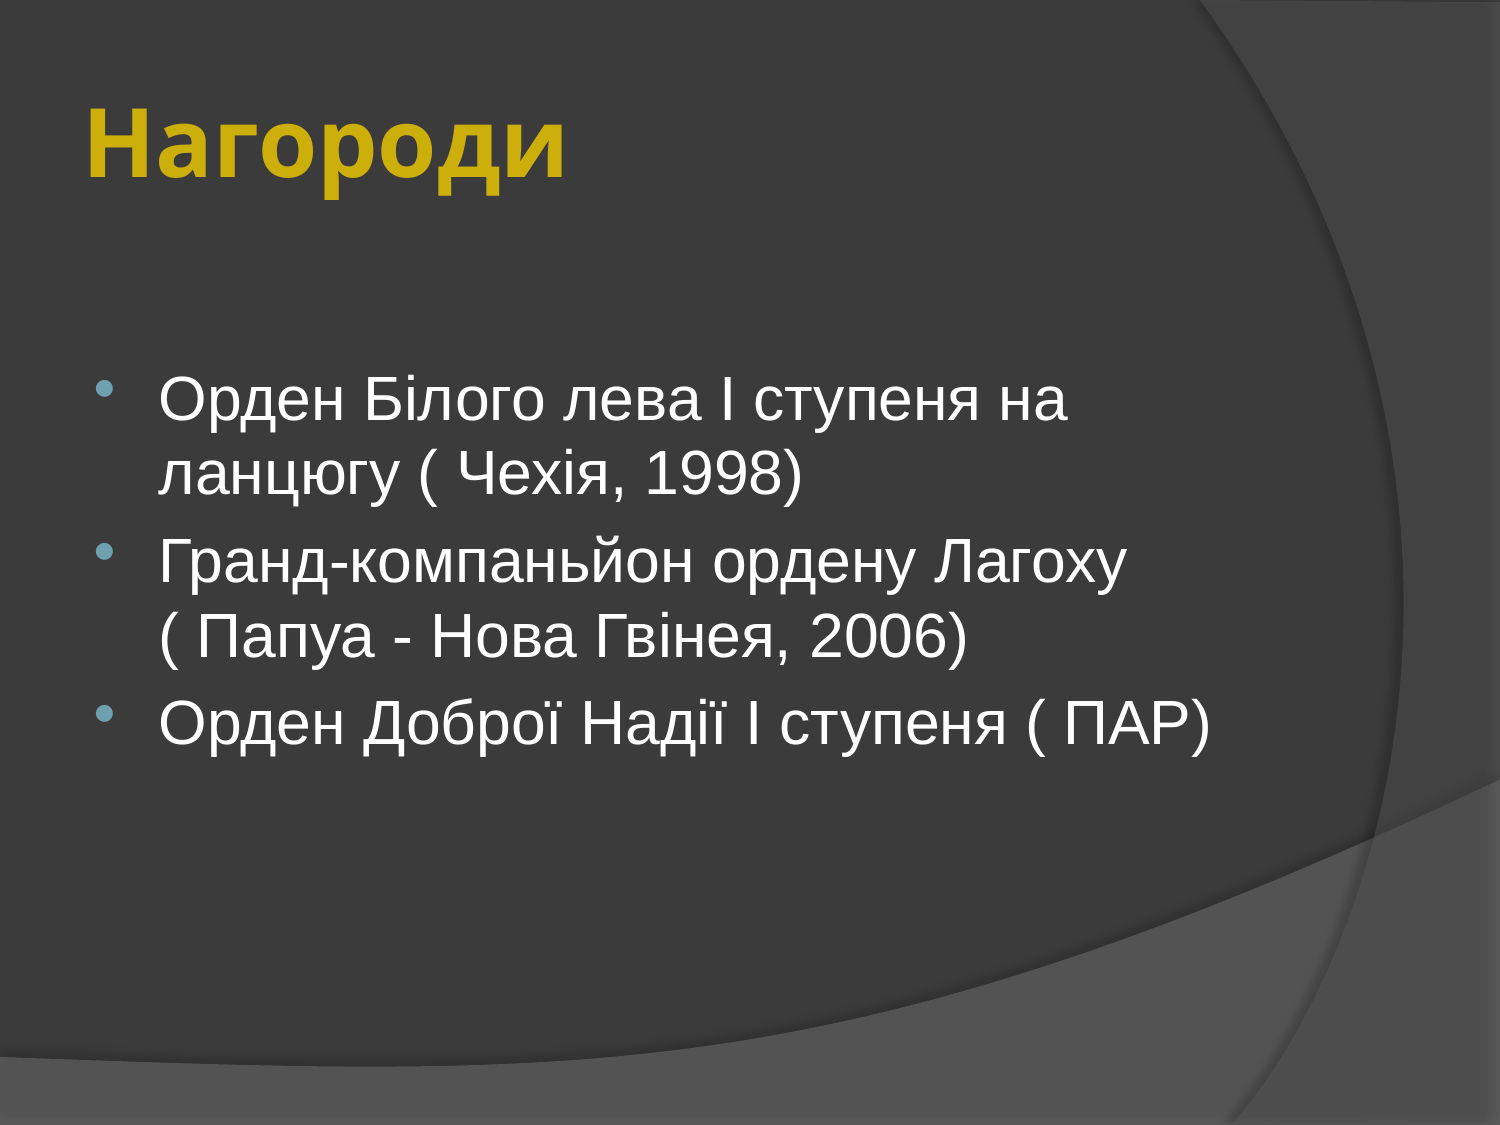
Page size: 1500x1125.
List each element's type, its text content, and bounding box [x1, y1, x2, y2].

title Нагороди [74, 44, 1301, 233]
list Орден Білого лева I ступеня на ланцюгу ( Чехія, 1998) Гранд-компаньйон ордену Лагоху ( Папуа - Нова Гвінея, 2006) Орден Доброї Надії I ступеня ( ПАР) [74, 262, 1301, 1006]
